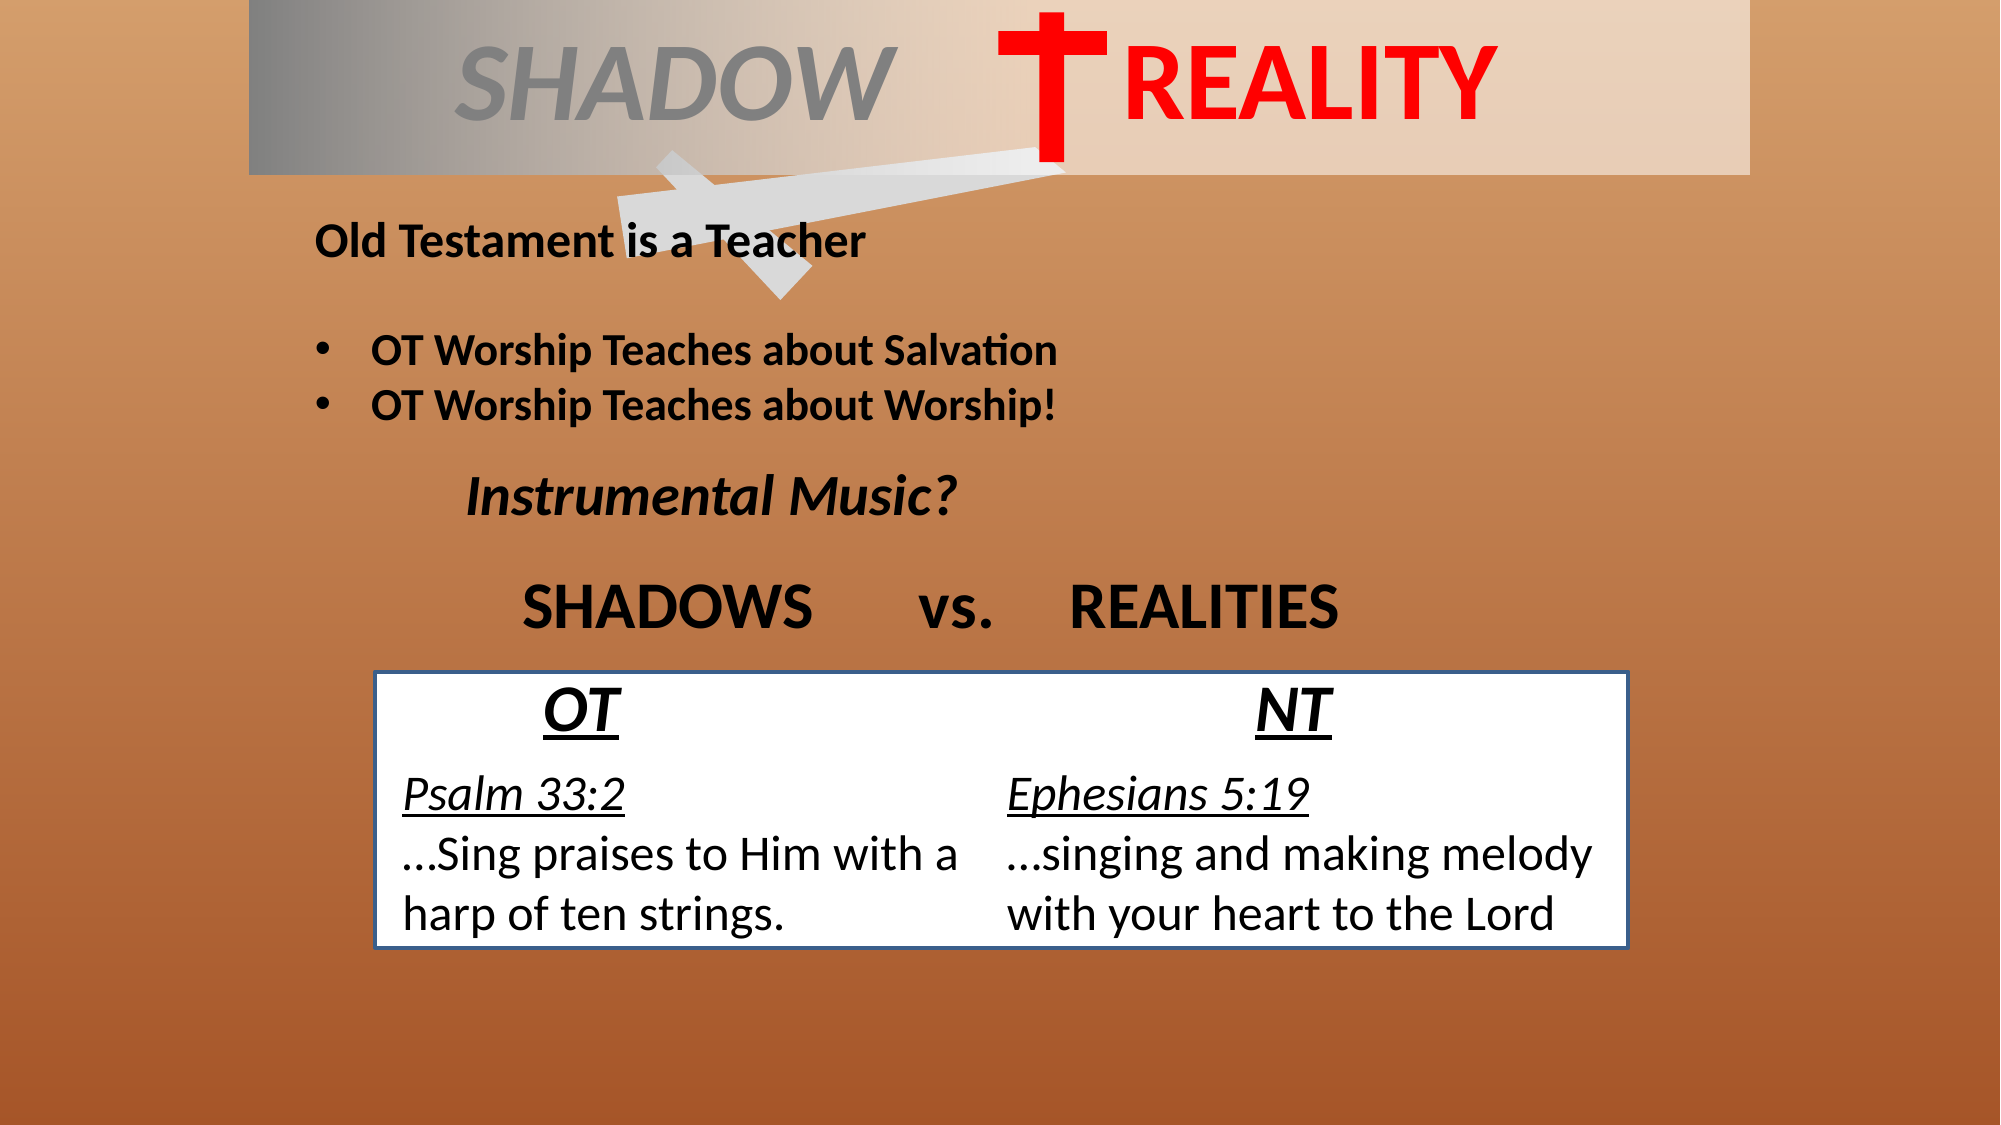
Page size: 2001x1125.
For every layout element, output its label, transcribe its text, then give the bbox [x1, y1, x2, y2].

text_box [615, 177, 1054, 199]
text_box Ephesians 5:19 …singing and making melody with your heart to the Lord [992, 752, 1638, 948]
text_box [754, 275, 807, 303]
text_box [1037, 10, 1066, 29]
text_box [373, 670, 1630, 950]
text_box REALITY [1107, 0, 1550, 150]
text_box Instrumental Music? [450, 450, 974, 535]
text_box Old Testament is a Teacher [300, 199, 1600, 275]
text_box [996, 29, 1109, 57]
text_box [1037, 57, 1066, 164]
text_box Psalm 33:2 …Sing praises to Him with a harp of ten strings. [387, 753, 988, 948]
text_box [248, 0, 1752, 177]
text_box NT [1112, 656, 1475, 752]
text_box OT [399, 656, 763, 752]
text_box [662, 177, 715, 187]
text_box SHADOWS vs. REALITIES [387, 553, 1475, 649]
text_box Shadow [440, 0, 909, 150]
text_box OT Worship Teaches about Salvation OT Worship Teaches about Worship! [300, 312, 1600, 438]
